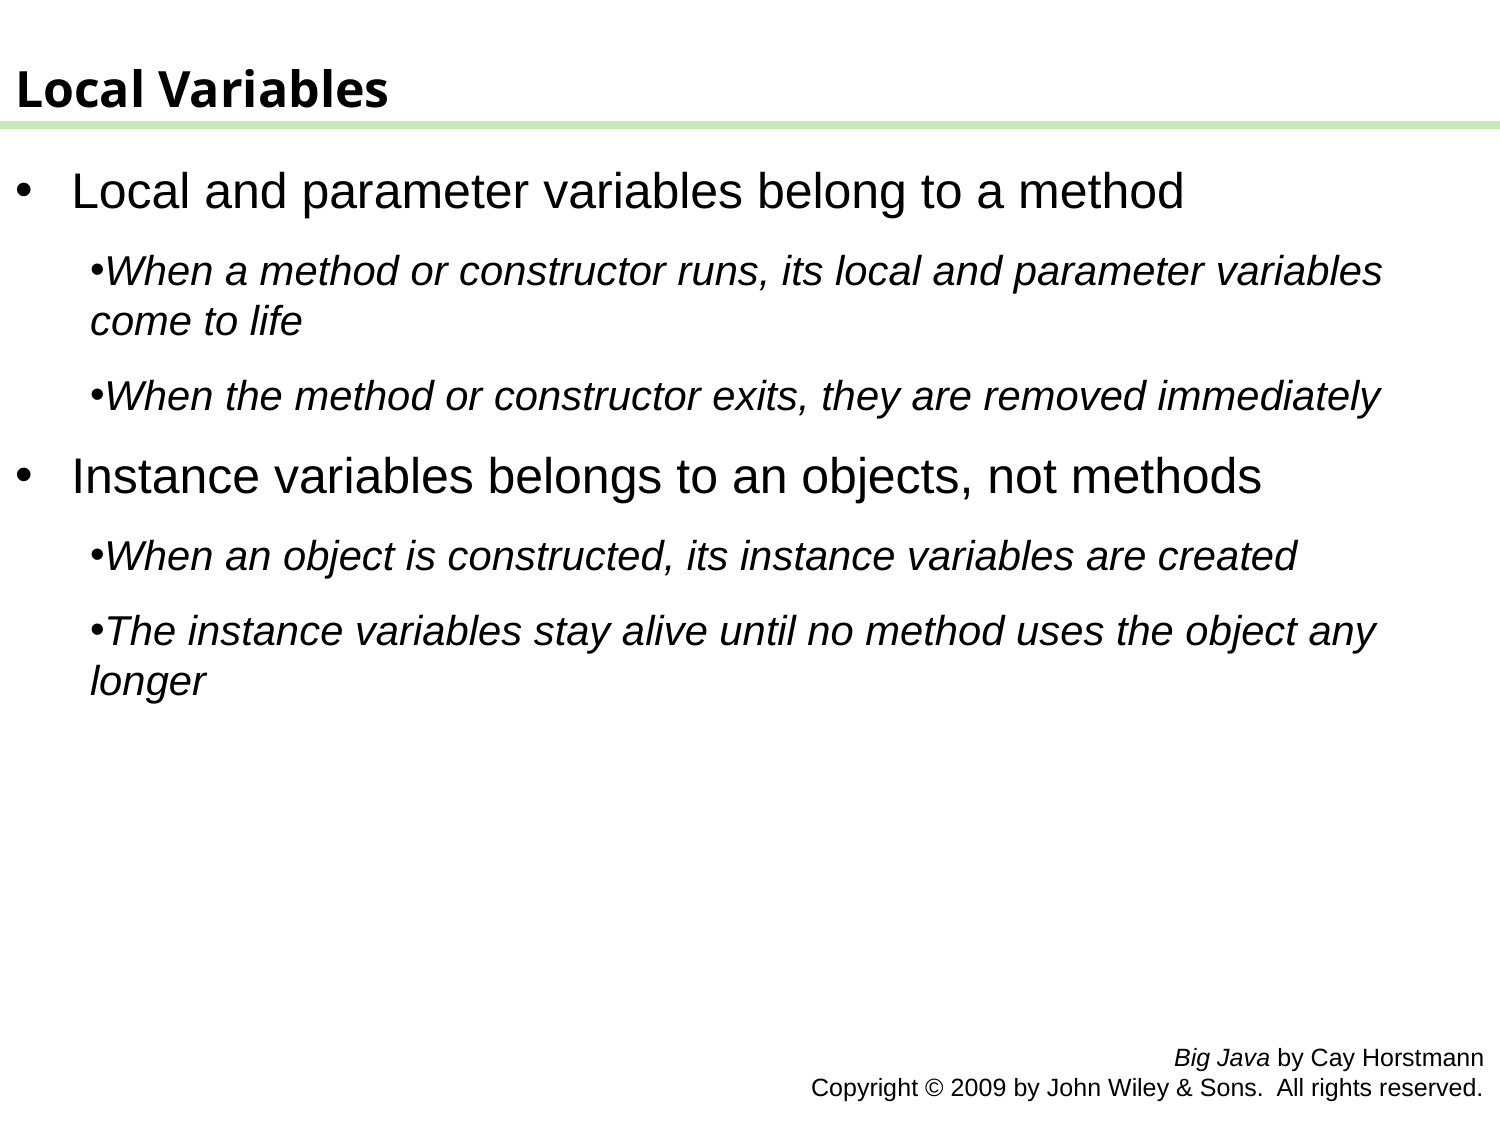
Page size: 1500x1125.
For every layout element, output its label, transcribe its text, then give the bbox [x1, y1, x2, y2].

text_box Local Variables [0, 49, 1150, 124]
text_box Big Java by Cay Horstmann Copyright © 2009 by John Wiley & Sons. All rights reserved. [787, 1034, 1500, 1113]
text_box Local and parameter variables belong to a method When a method or constructor runs, its local and parameter variables come to life When the method or constructor exits, they are removed immediately Instance variables belongs to an objects, not methods When an object is constructed, its instance variables are created The instance variables stay alive until no method uses the object any longer [0, 146, 1500, 717]
